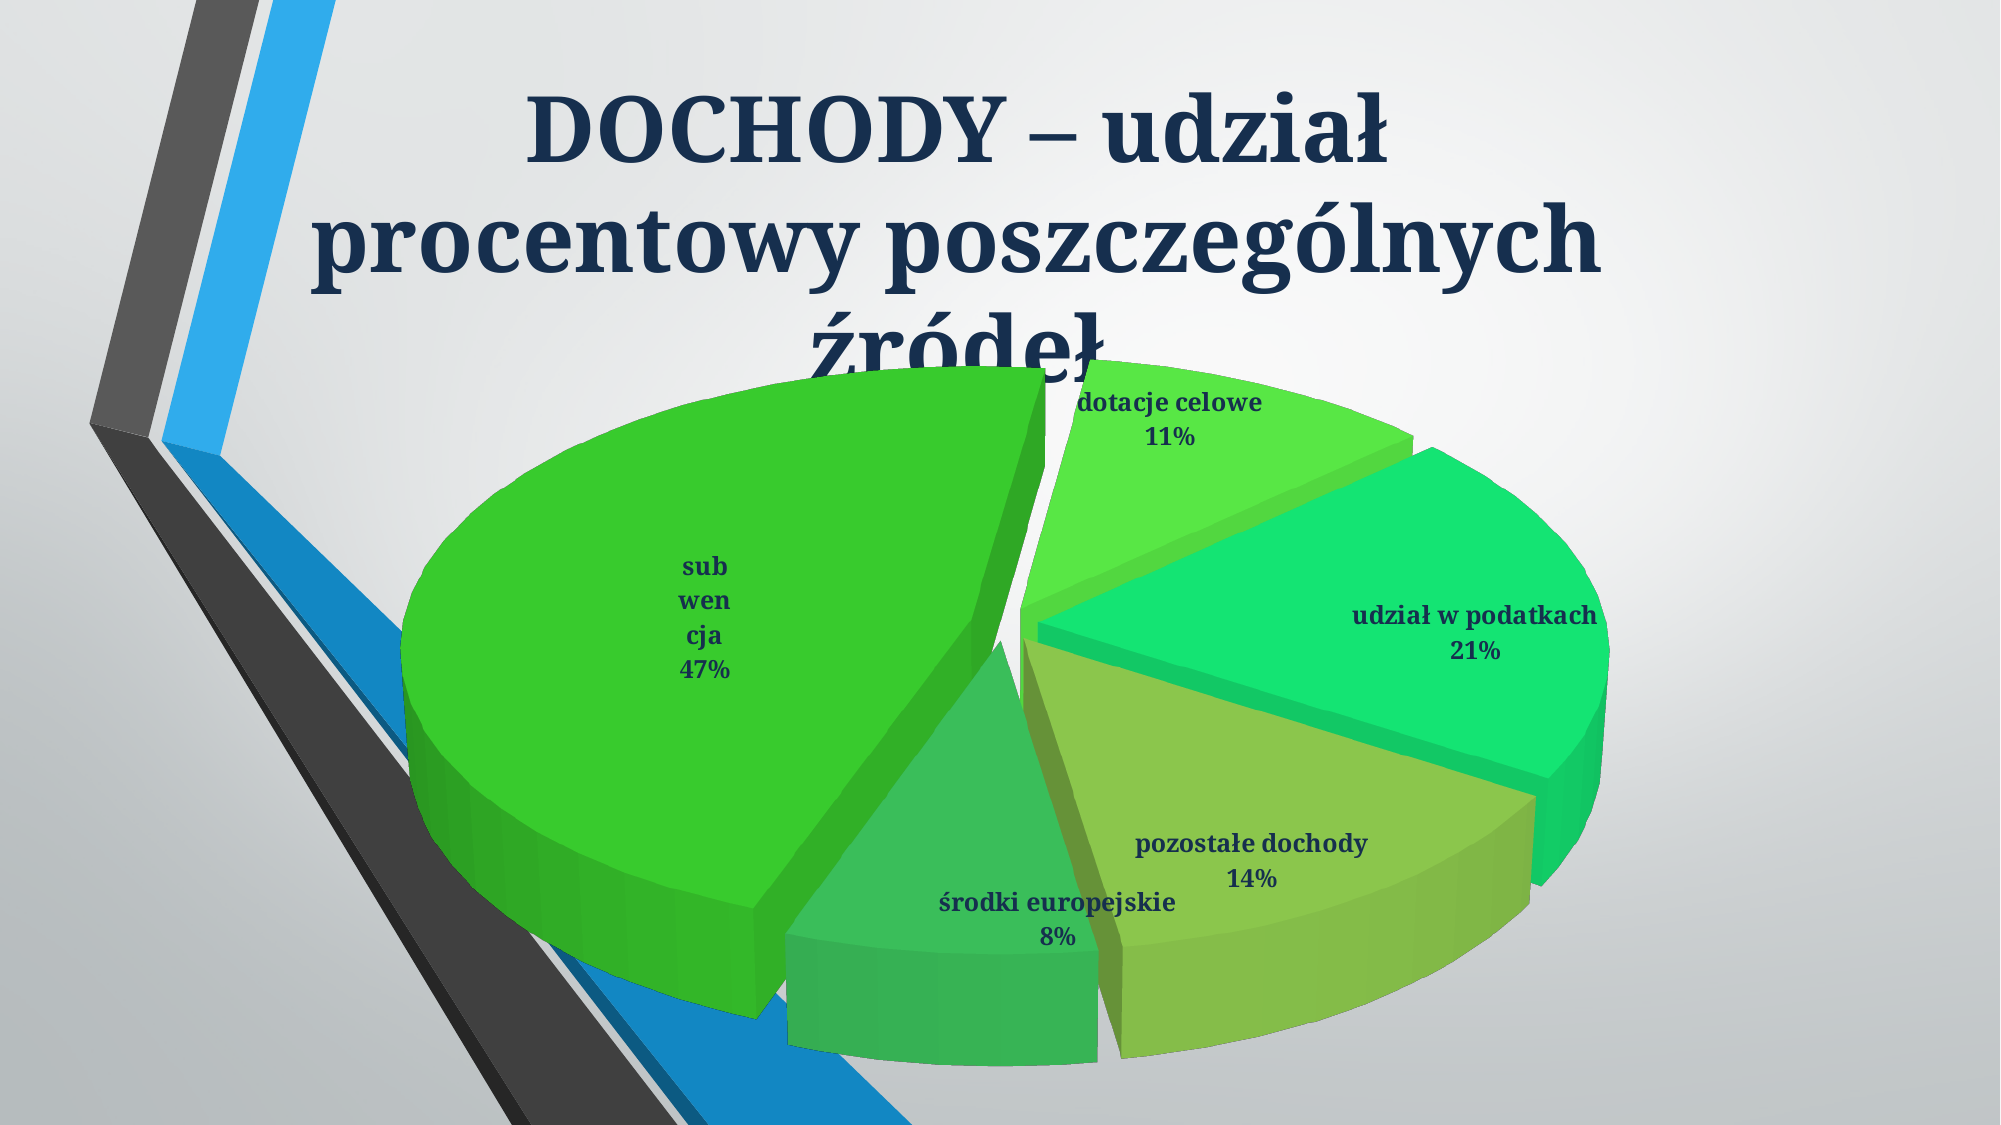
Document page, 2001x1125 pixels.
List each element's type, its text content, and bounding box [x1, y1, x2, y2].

chart [320, 329, 1680, 1093]
subtitle DOCHODY – udział procentowy poszczególnych źródeł [282, 63, 1633, 209]
